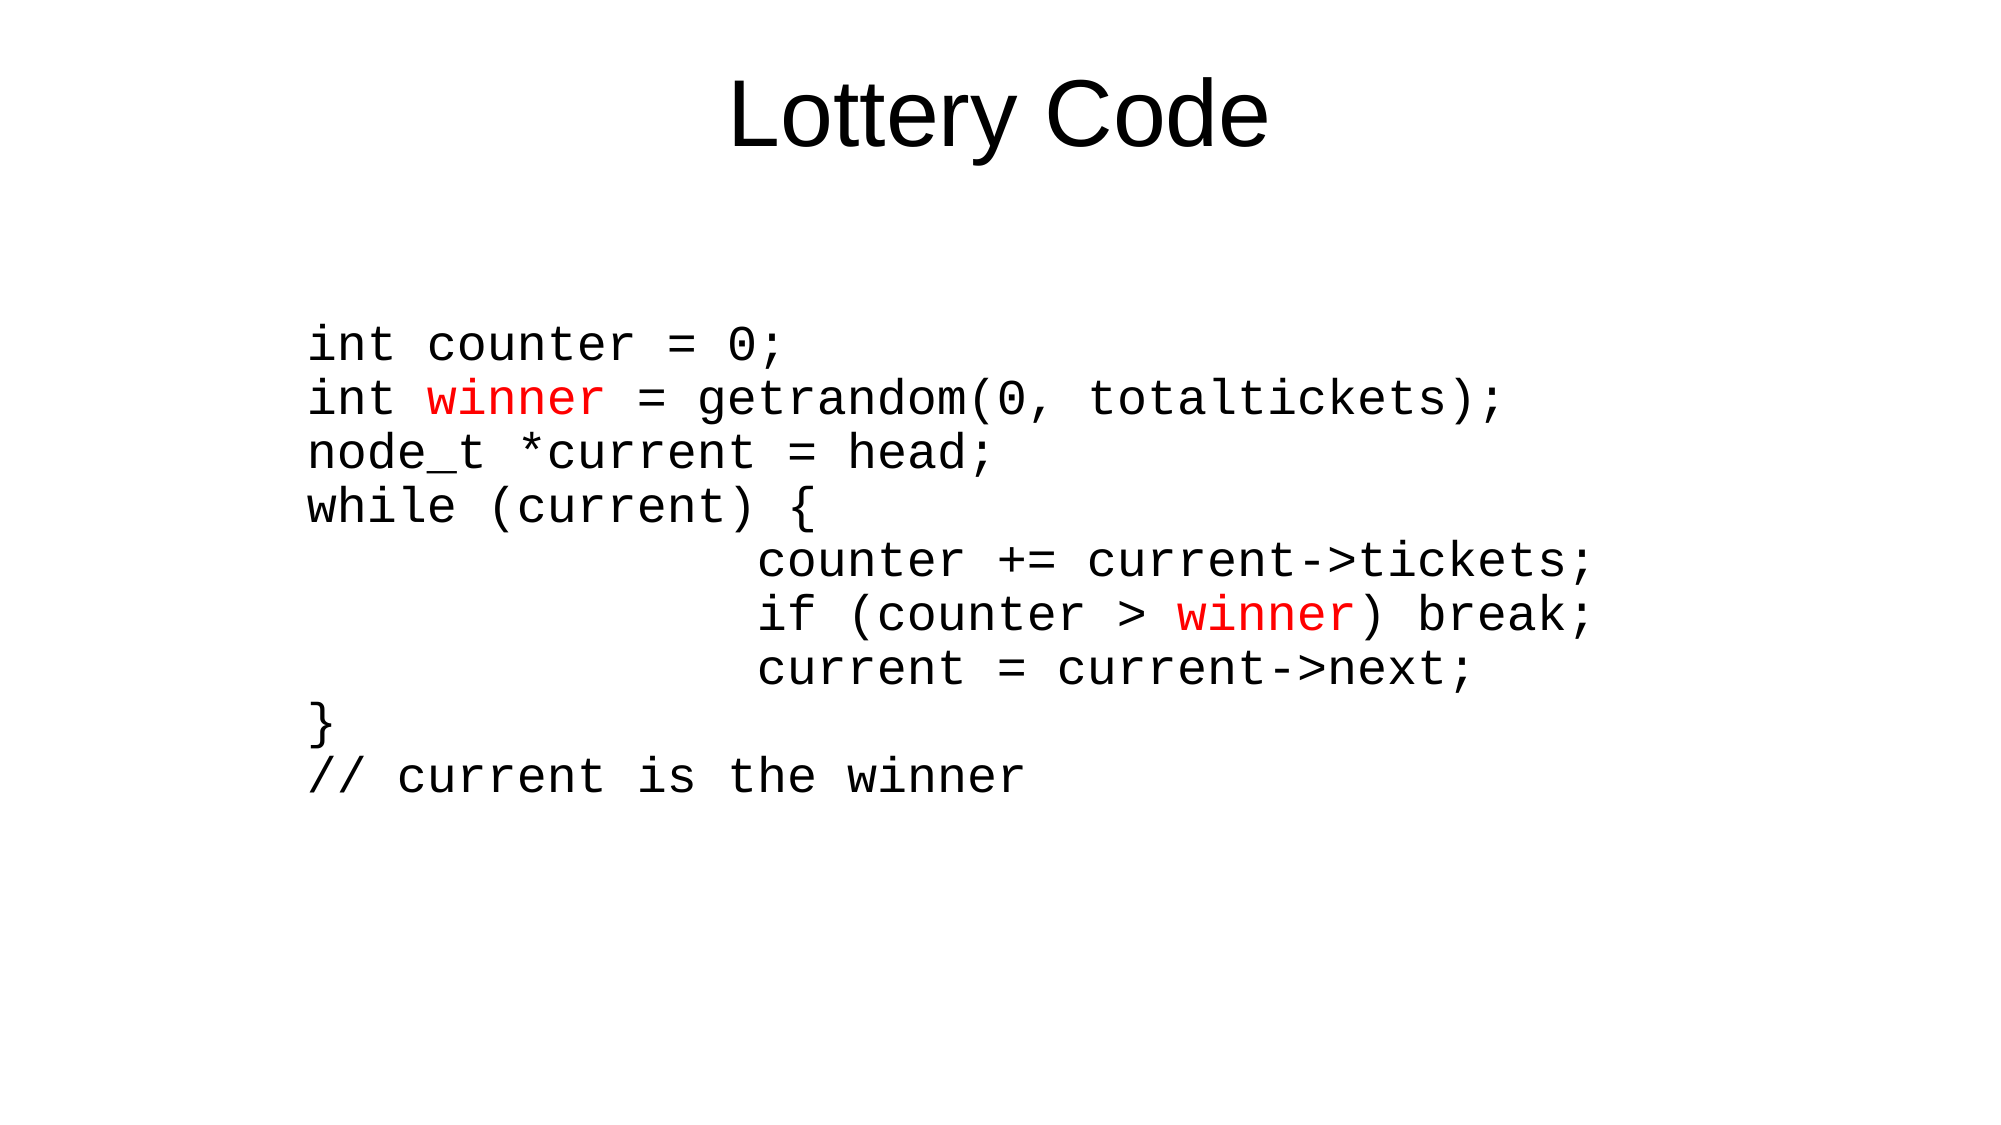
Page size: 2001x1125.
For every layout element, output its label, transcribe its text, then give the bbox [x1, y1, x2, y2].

list int counter = 0; int winner = getrandom(0, totaltickets); node_t *current = head; while (current) { counter += current->tickets; if (counter > winner) break; current = current->next; } // current is the winner [249, 311, 1687, 933]
title Lottery Code [377, 10, 1622, 221]
